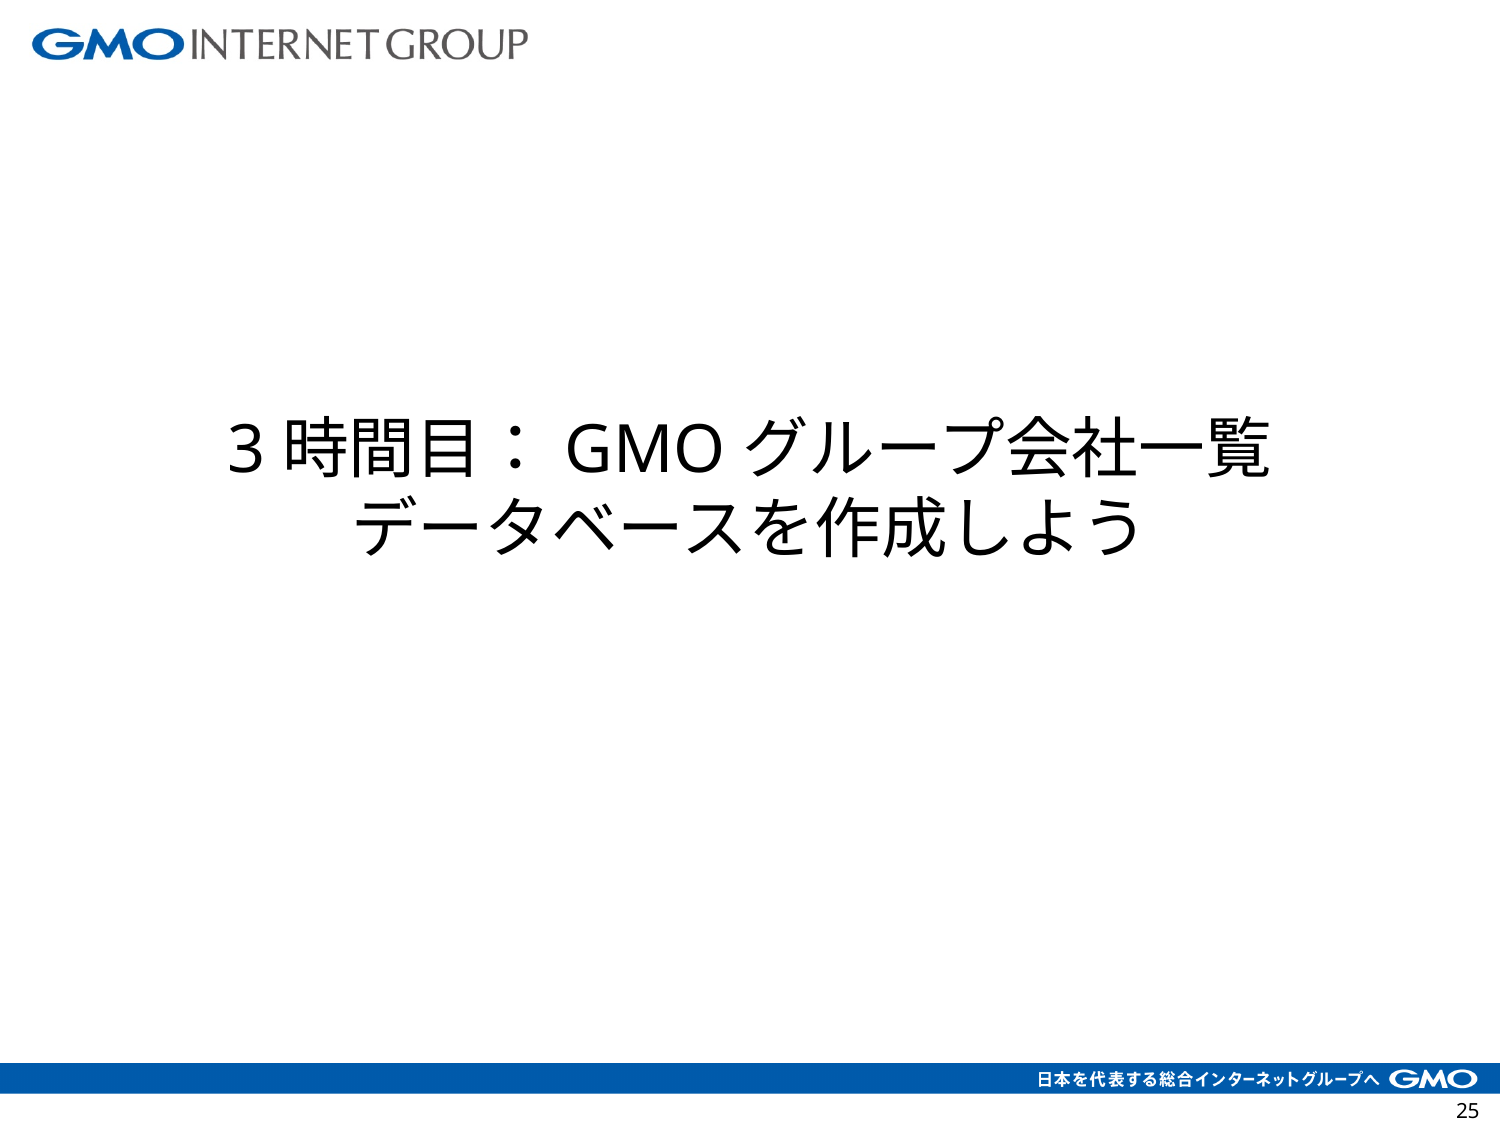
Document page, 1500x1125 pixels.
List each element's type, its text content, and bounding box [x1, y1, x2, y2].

picture [0, 1063, 1500, 1094]
picture [29, 23, 530, 64]
text_box 3時間目：GMOグループ会社一覧データベースを作成しよう [181, 395, 1319, 576]
